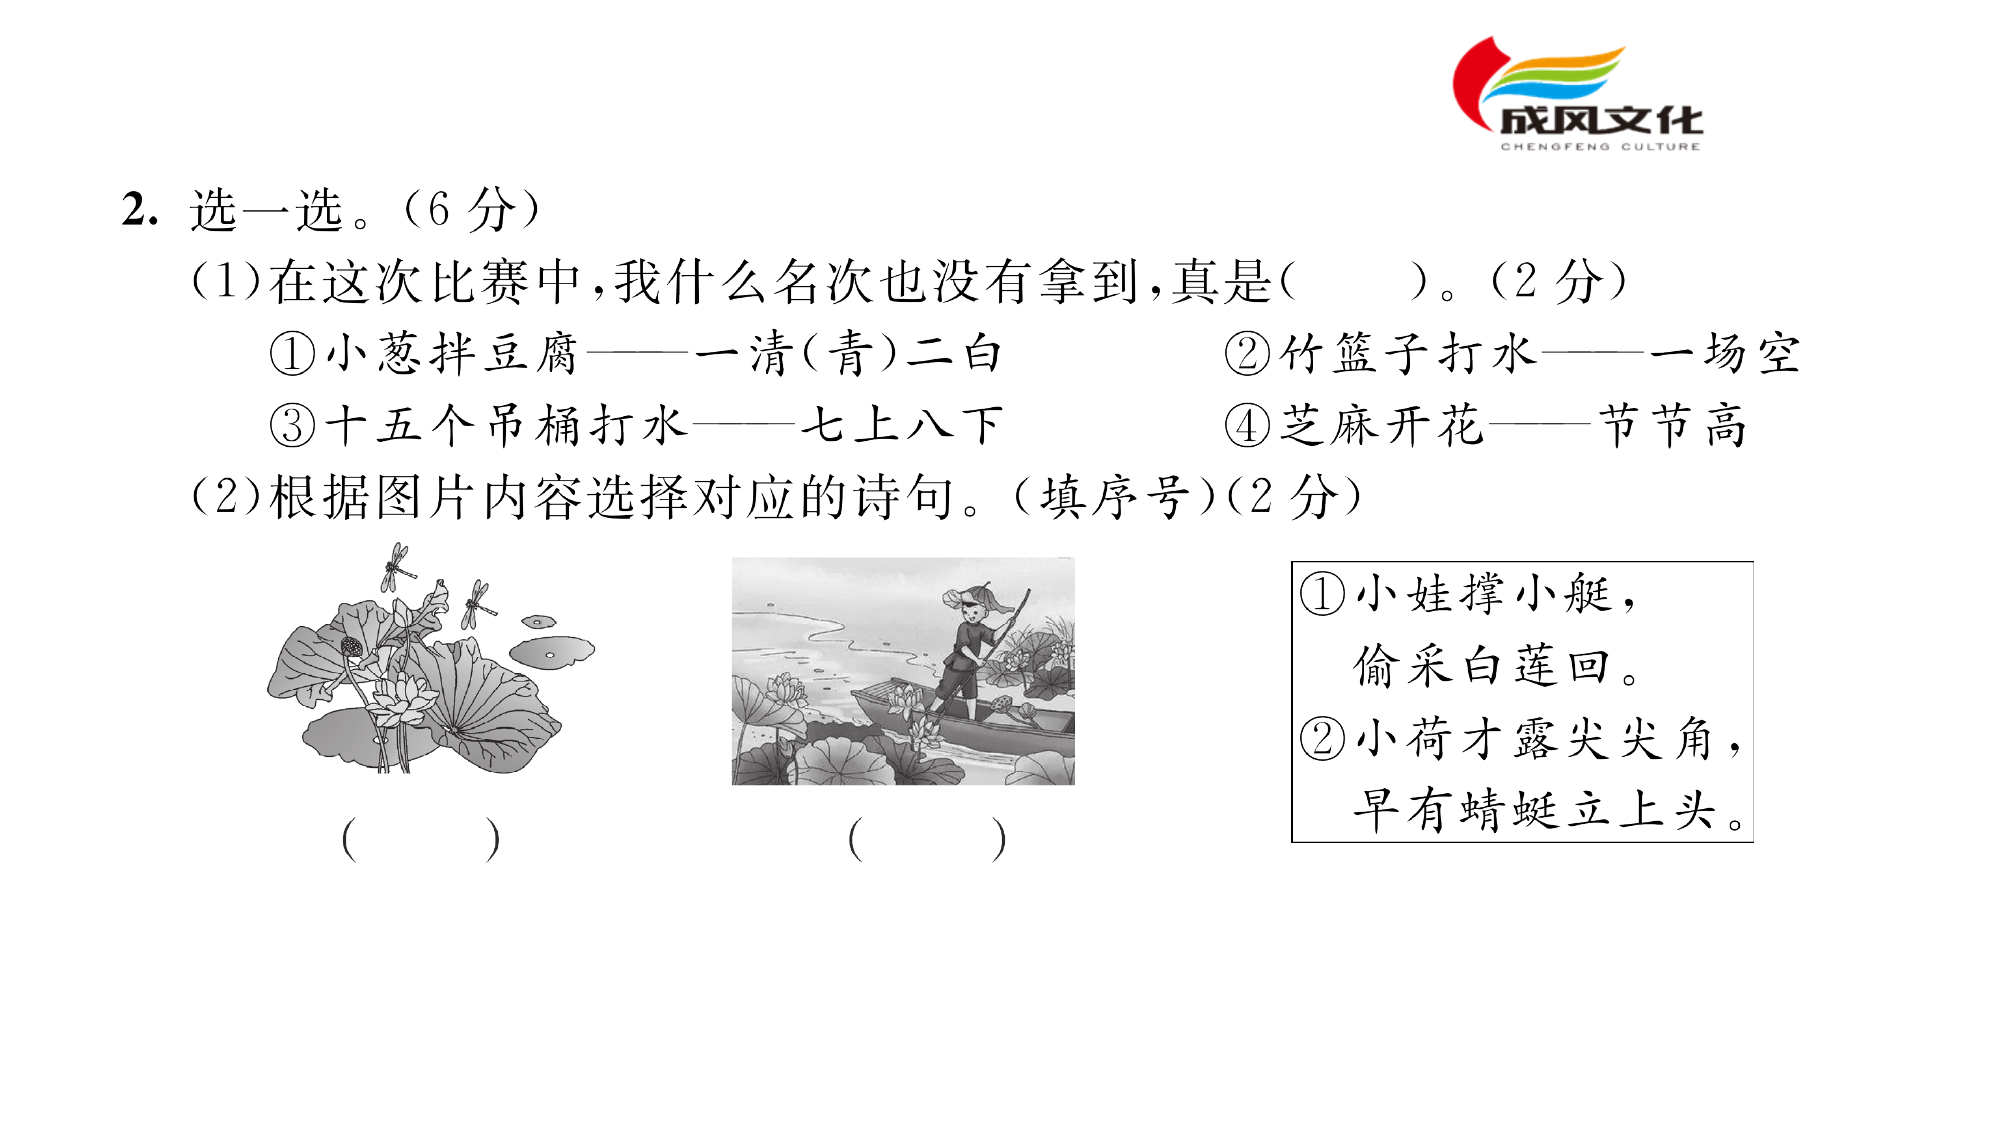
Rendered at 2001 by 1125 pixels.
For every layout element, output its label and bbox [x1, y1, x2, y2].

picture [118, 30, 2000, 872]
